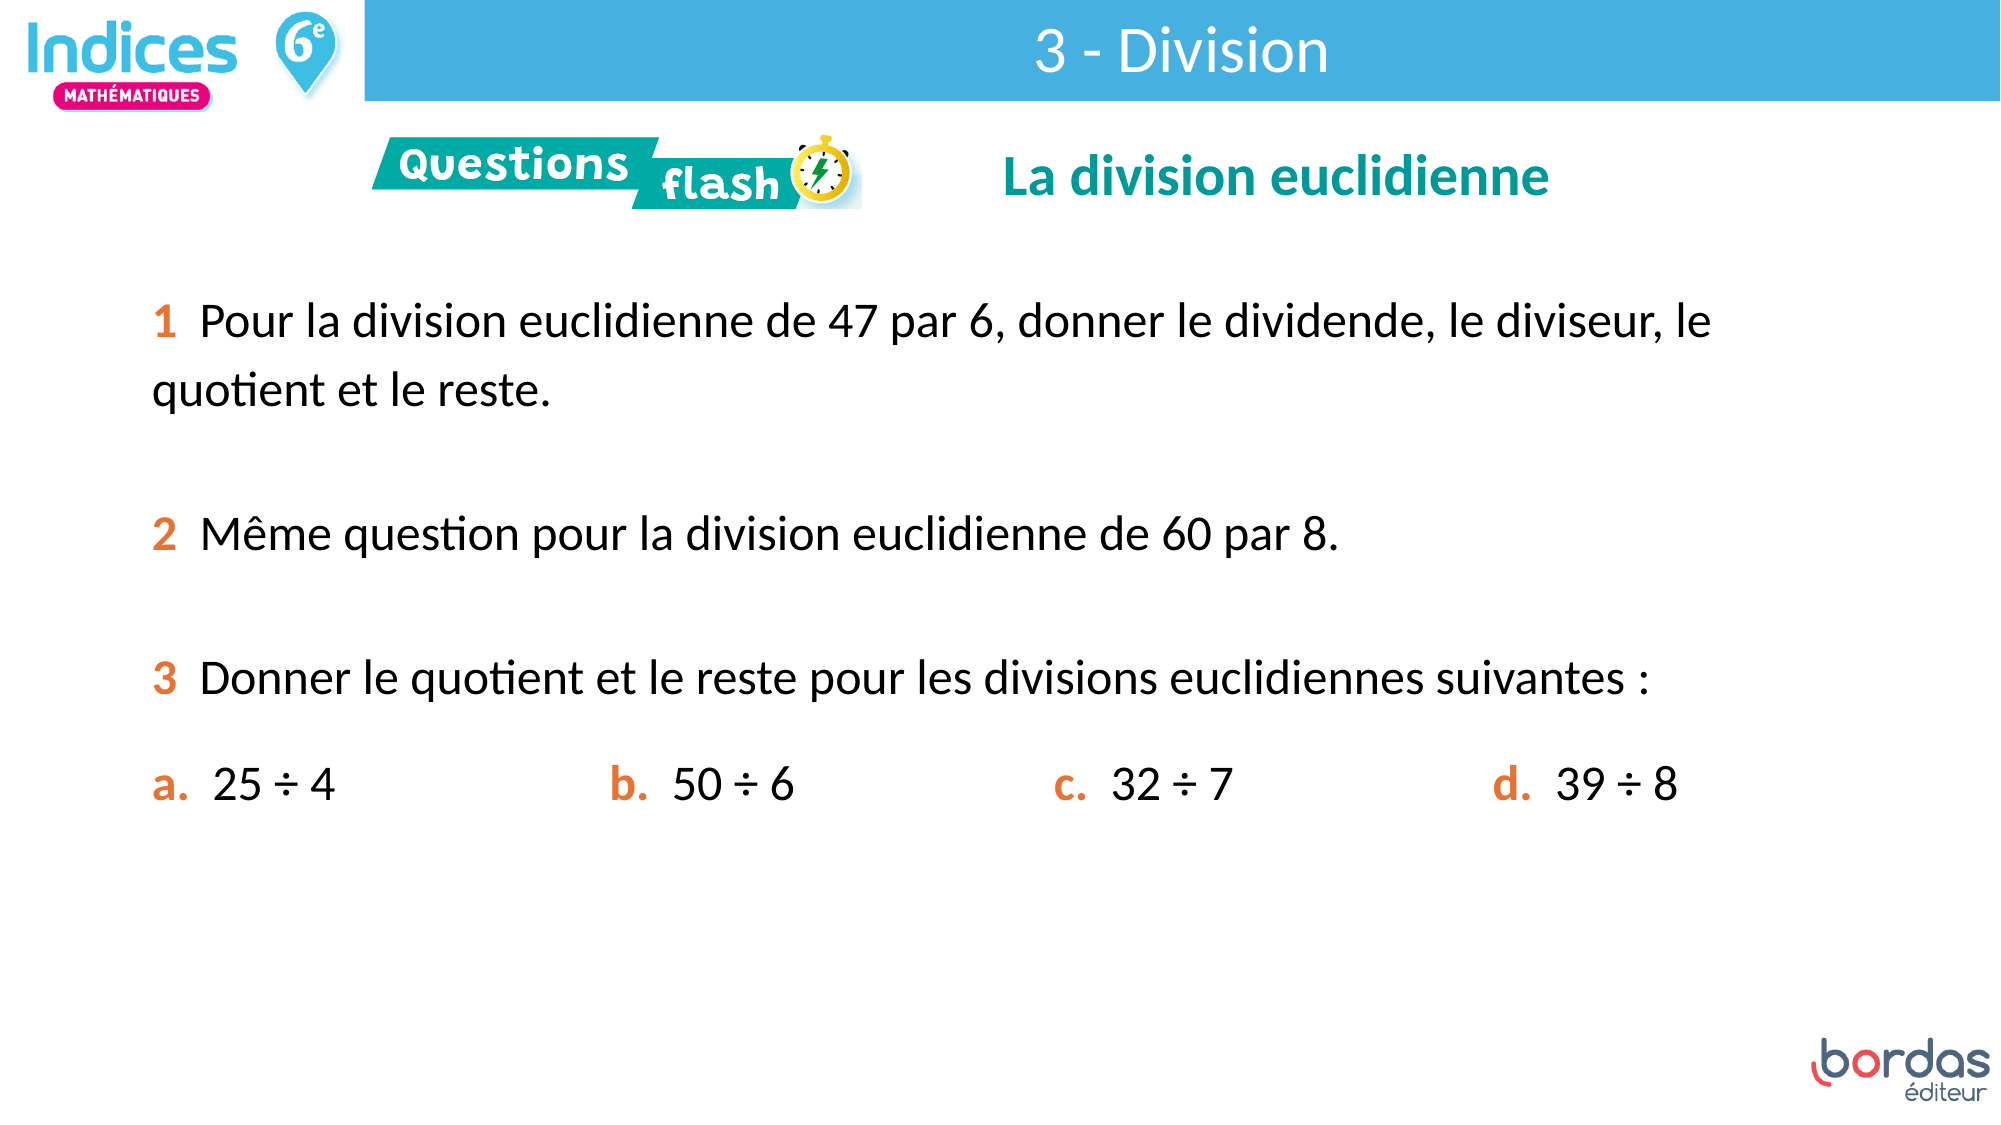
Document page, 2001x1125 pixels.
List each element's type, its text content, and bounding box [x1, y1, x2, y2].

text_box 1 Pour la division euclidienne de 47 par 6, donner le dividende, le diviseur, le quotient et le reste. 2 Même question pour la division euclidienne de 60 par 8. 3 Donner le quotient et le reste pour les divisions euclidiennes suivantes : a. 25 ÷ 4 b. 50 ÷ 6 c. 32 ÷ 7 d. 39 ÷ 8 [137, 271, 1800, 819]
picture [1799, 1032, 2000, 1108]
picture [21, 10, 344, 115]
picture [365, 128, 867, 214]
title 3 - Division [364, 0, 2000, 102]
text_box La division euclidienne [988, 129, 1566, 214]
